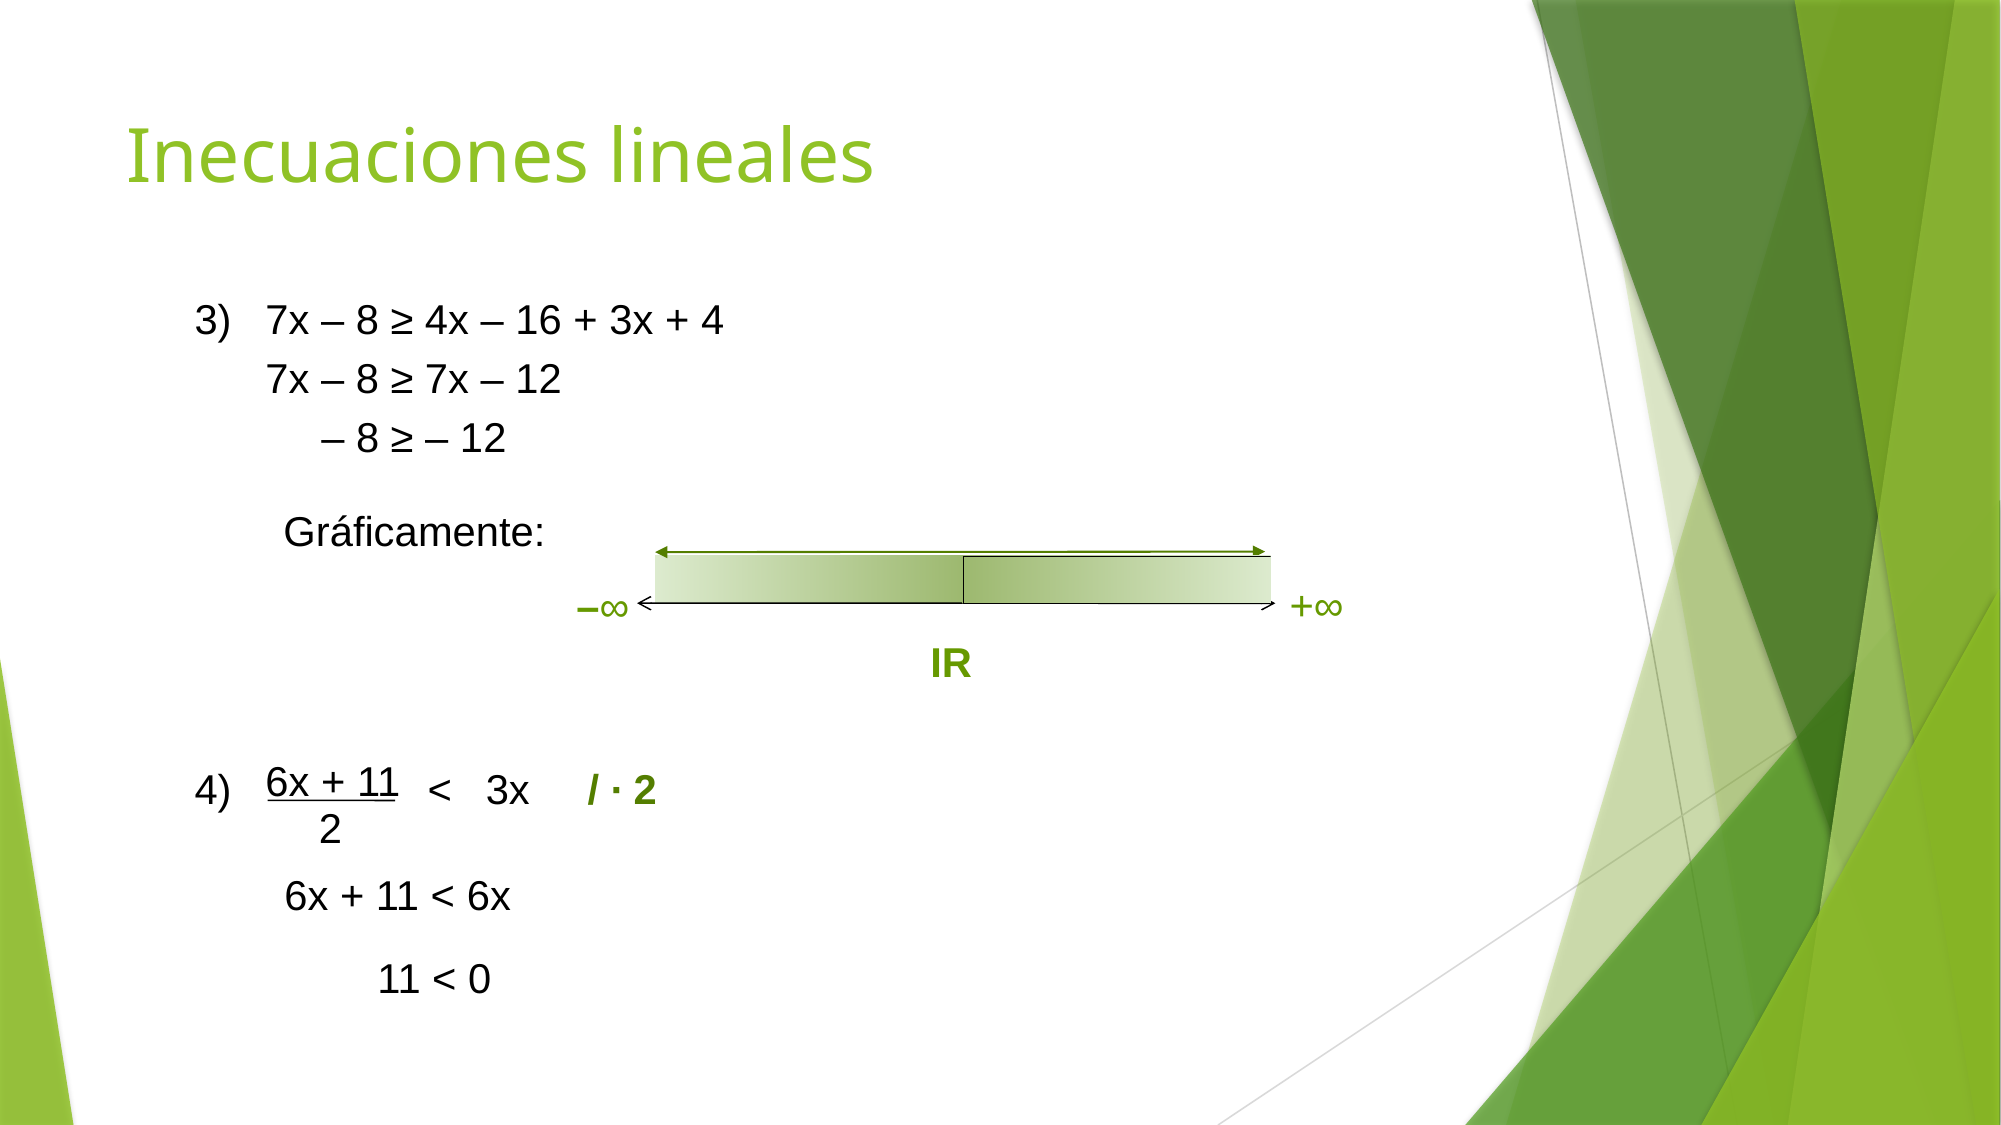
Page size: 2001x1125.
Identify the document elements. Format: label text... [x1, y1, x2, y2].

text_box Gráficamente: [268, 497, 561, 563]
text_box 7x – 8 ≥ 7x – 12 [250, 344, 778, 409]
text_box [561, 551, 1371, 695]
text_box 6x + 11 < 6x [269, 861, 613, 927]
text_box 11 < 0 [362, 944, 542, 1010]
text_box – 8 ≥ – 12 [306, 403, 574, 468]
title Inecuaciones lineales [111, 99, 1522, 317]
text_box 4) [179, 755, 245, 821]
text_box 7x – 8 ≥ 4x – 16 + 3x + 4 [250, 285, 778, 344]
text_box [250, 746, 426, 861]
text_box 3x / ∙ 2 [471, 755, 684, 821]
text_box < [430, 755, 468, 821]
text_box 3) [179, 285, 250, 350]
